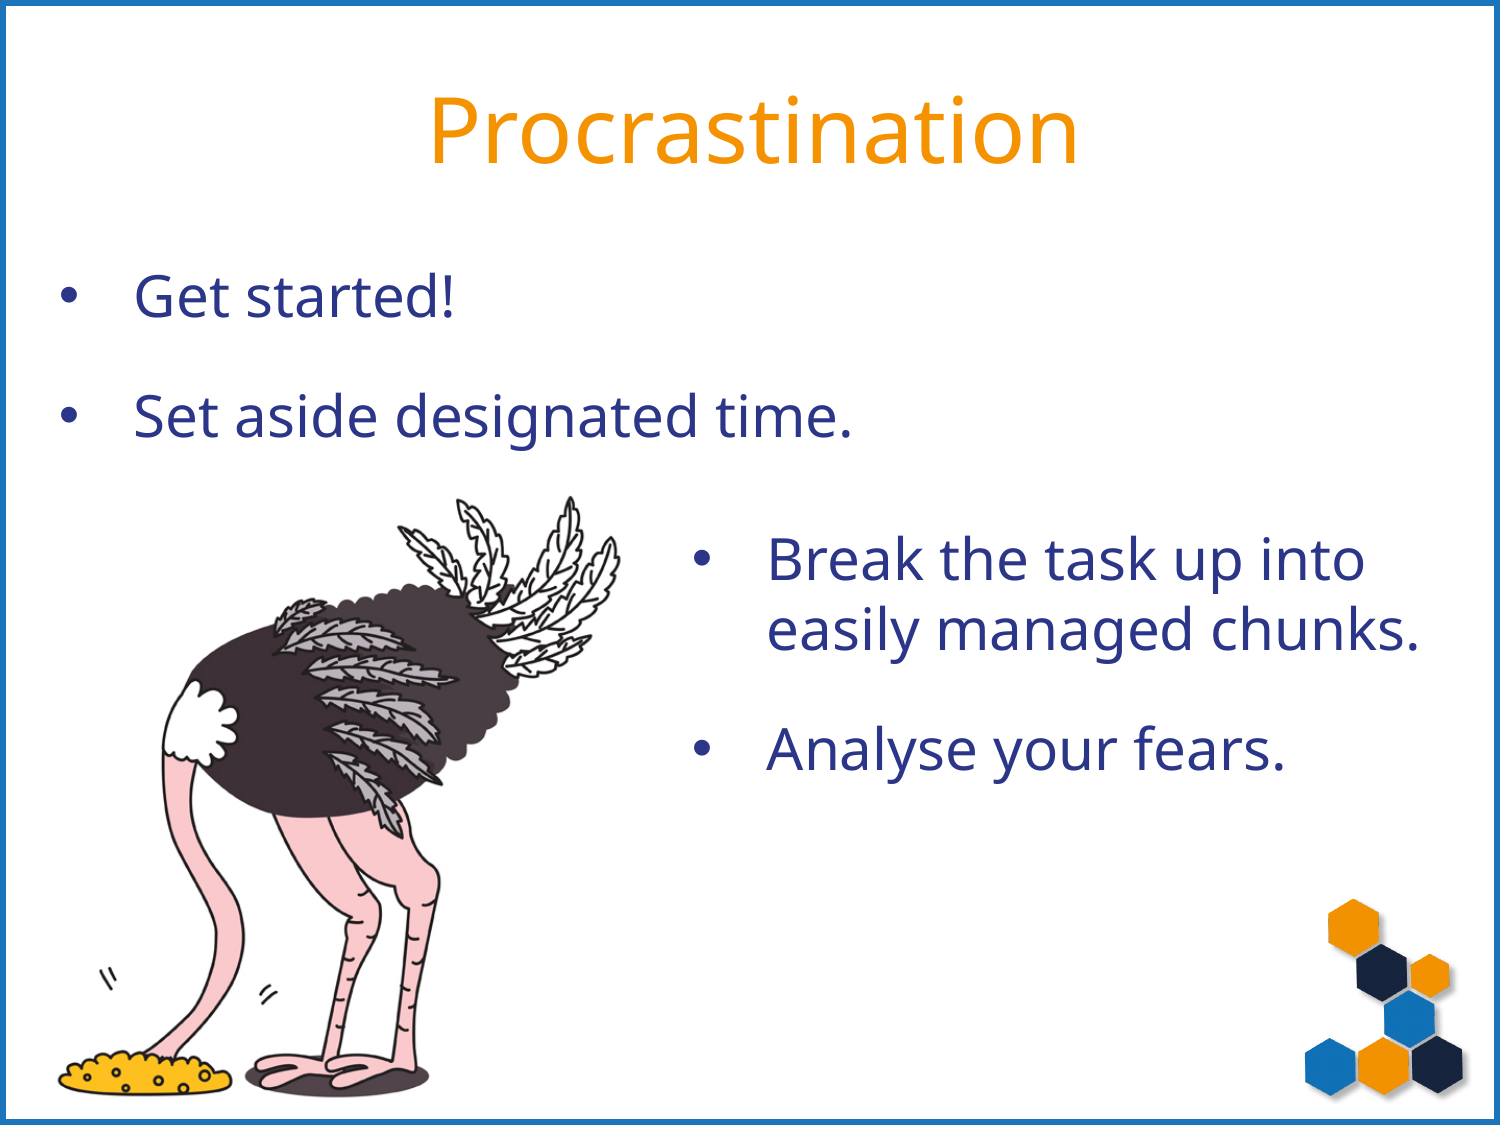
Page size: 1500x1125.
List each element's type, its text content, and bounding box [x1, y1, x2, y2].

picture [1251, 874, 1500, 1125]
list Get started! Set aside designated time. [43, 252, 1413, 542]
text_box Break the task up into easily managed chunks. Analyse your fears. [677, 515, 1446, 790]
picture [22, 489, 637, 1111]
title Procrastination [43, 33, 1466, 221]
